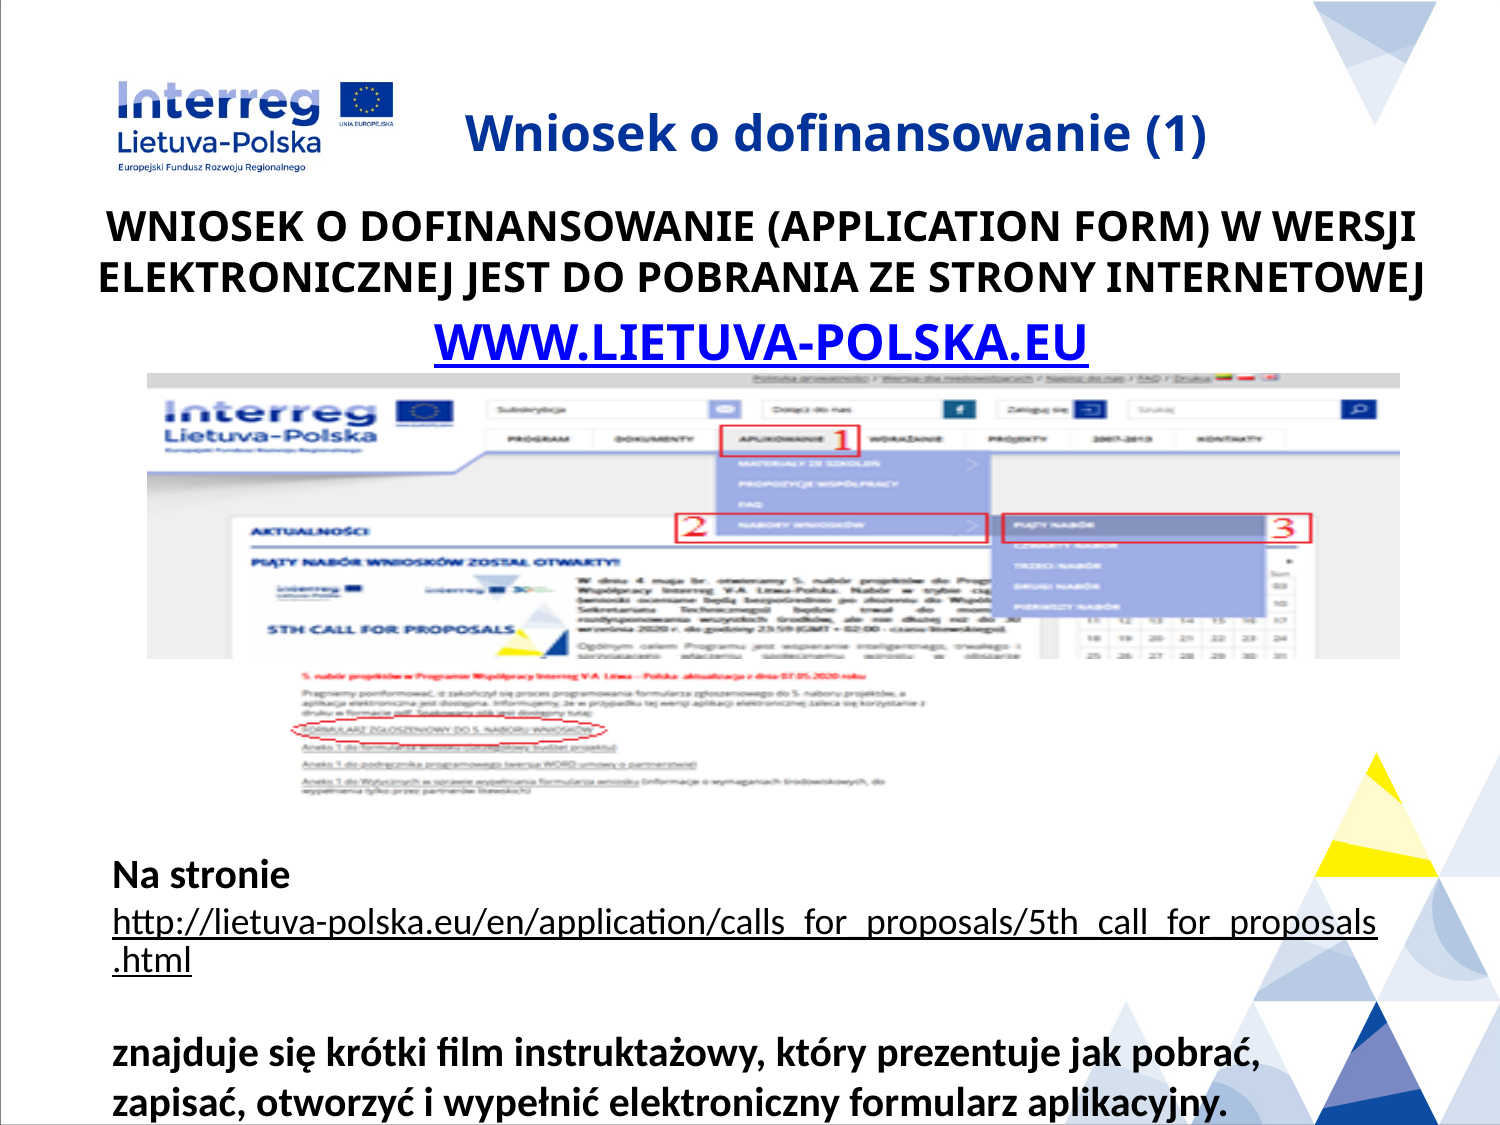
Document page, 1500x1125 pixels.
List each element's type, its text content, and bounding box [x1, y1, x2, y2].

list WNIOSEK O DOFINANSOWANIE (APPLICATION FORM) W WERSJI ELEKTRONICZNEJ JEST DO POBRANIA ZE STRONY INTERNETOWEJ WWW.LIETUVA-POLSKA.EU [64, 192, 1459, 399]
title Wniosek o dofinansowanie (1) [450, 75, 1388, 188]
text_box Na stronie http://lietuva-polska.eu/en/application/calls_for_proposals/5th_call_for_proposals.html znajduje się krótki film instruktażowy, który prezentuje jak pobrać, zapisać, otworzyć i wypełnić elektroniczny formularz aplikacyjny. [97, 839, 1397, 1095]
picture [0, 0, 1500, 1125]
